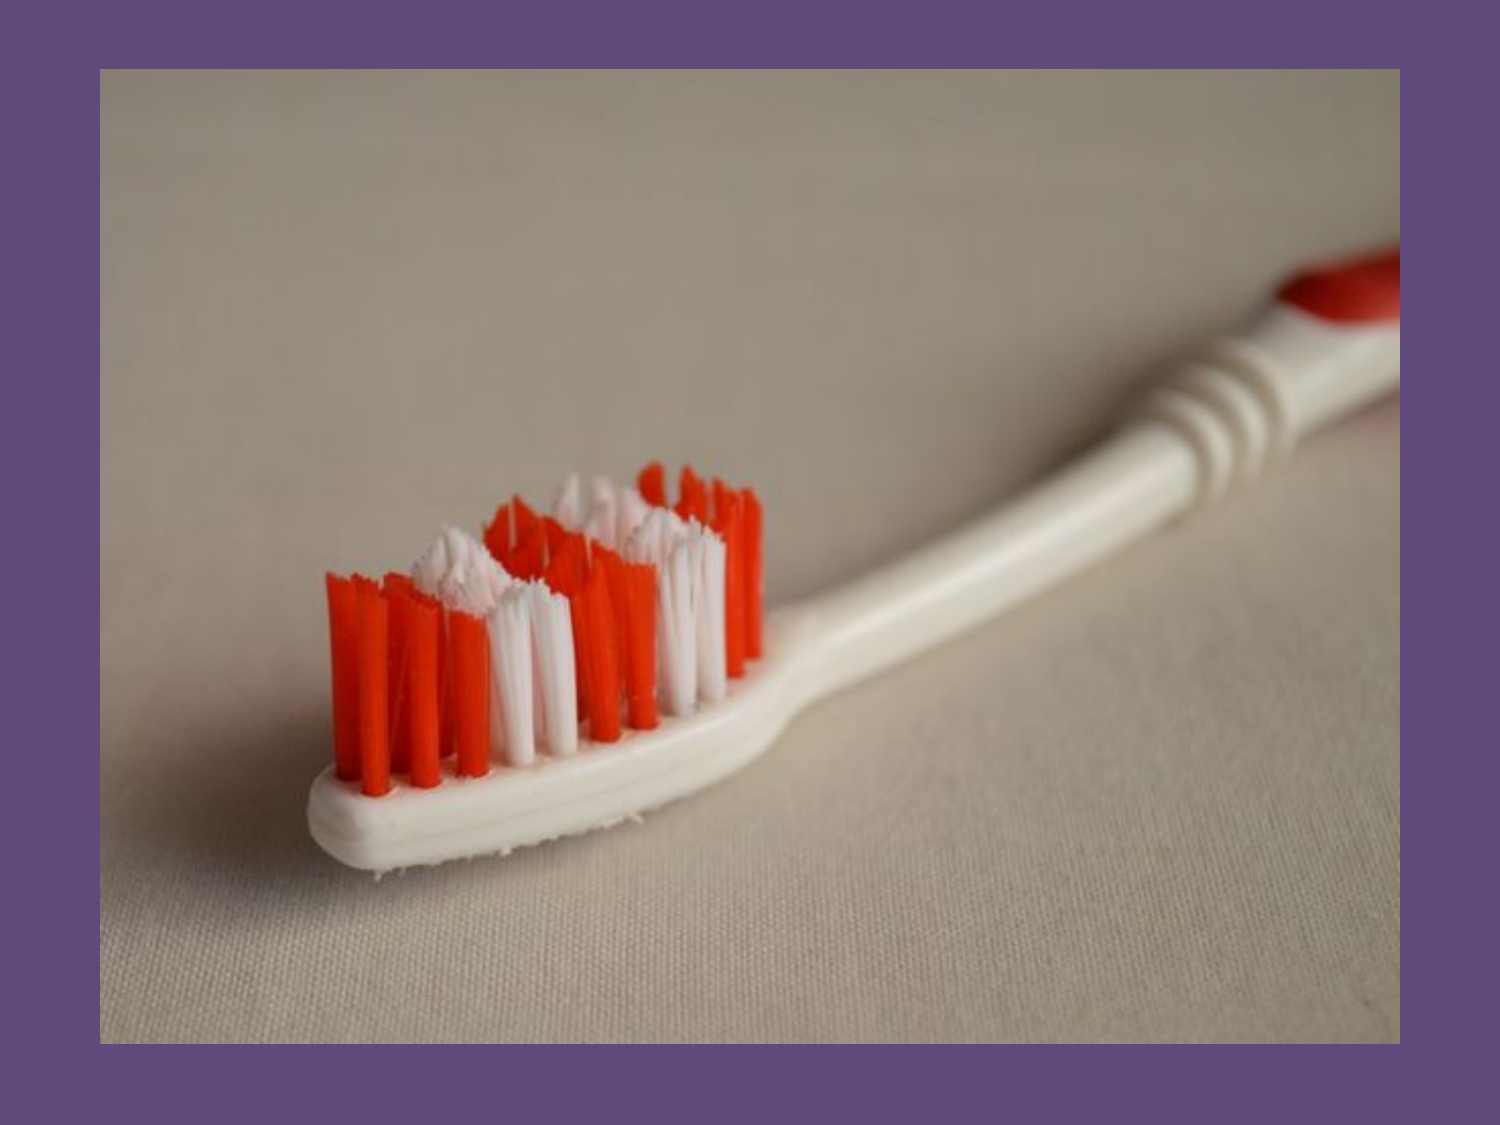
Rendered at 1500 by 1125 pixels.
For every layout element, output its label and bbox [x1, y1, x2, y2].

picture [100, 69, 1400, 1045]
